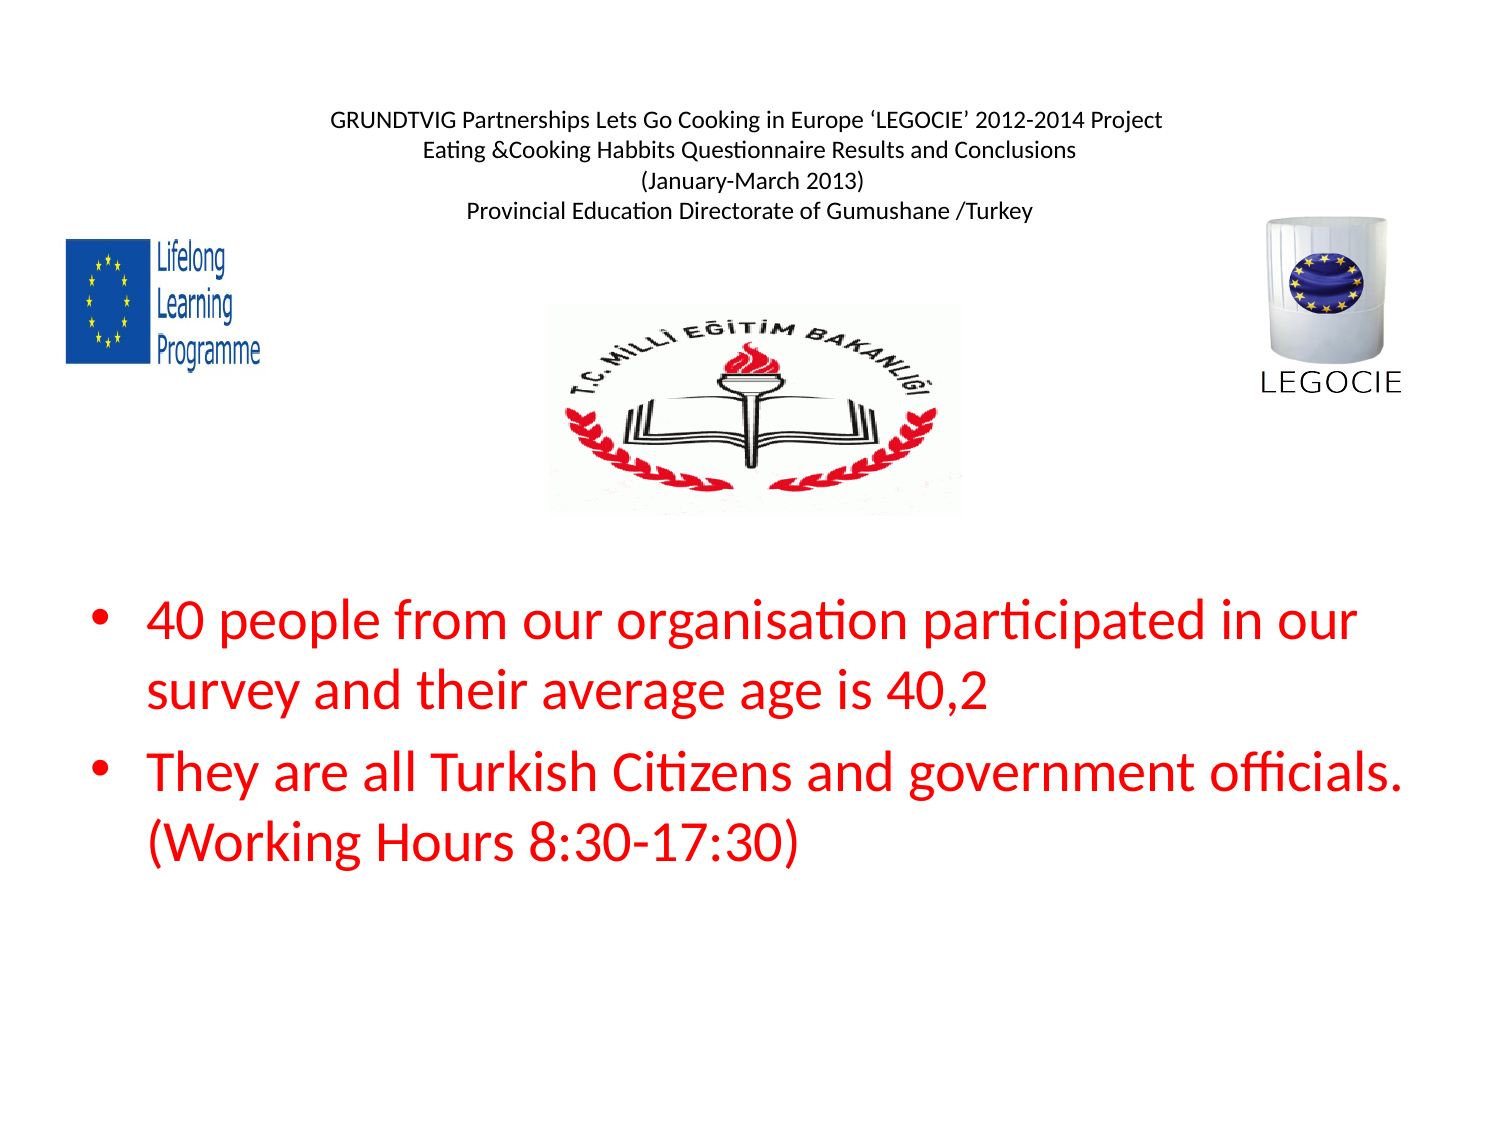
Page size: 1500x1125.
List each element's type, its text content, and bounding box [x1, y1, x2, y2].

list 40 people from our organisation participated in our survey and their average age is 40,2 They are all Turkish Citizens and government officials.(Working Hours 8:30-17:30) [74, 409, 1426, 962]
title GRUNDTVIG Partnerships Lets Go Cooking in Europe ‘LEGOCIE’ 2012-2014 Project Eating &Cooking Habbits Questionnaire Results and Conclusions (January-March 2013) Provincial Education Directorate of Gumushane /Turkey [74, 34, 1426, 294]
picture [550, 304, 962, 516]
picture [1253, 210, 1409, 399]
picture [58, 222, 278, 410]
